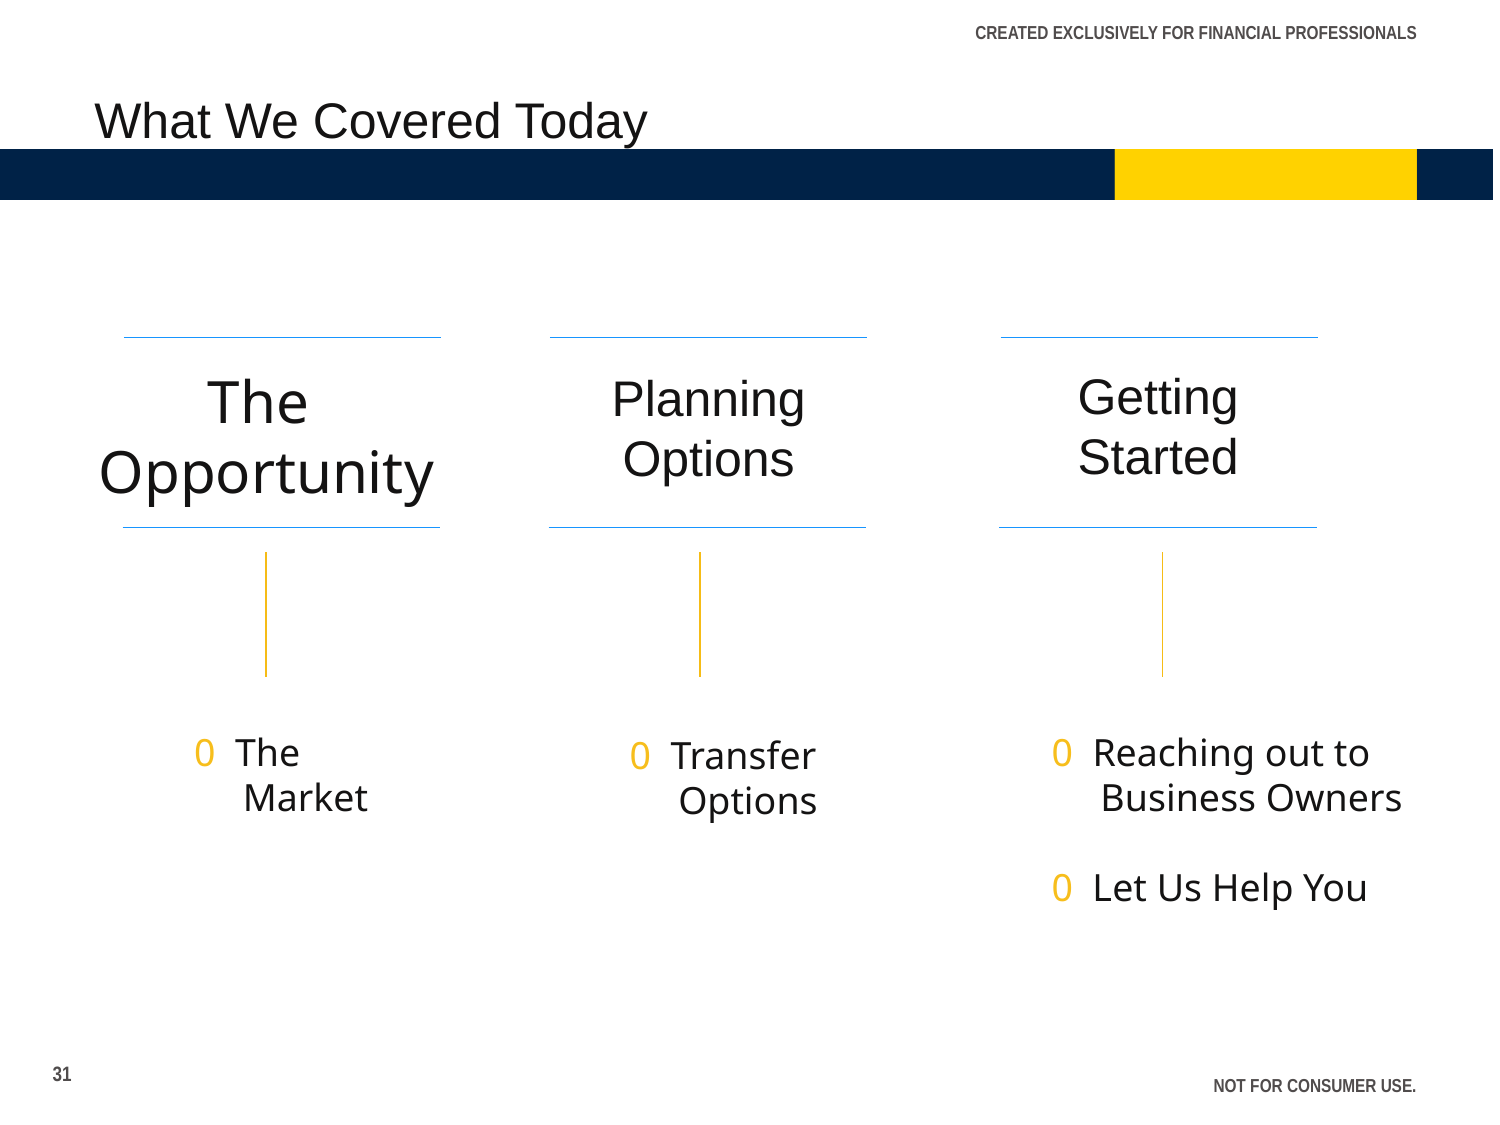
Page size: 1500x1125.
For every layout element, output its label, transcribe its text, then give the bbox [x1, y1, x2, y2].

text_box Getting Started [1062, 357, 1254, 493]
text_box 0 Transfer Options [614, 724, 843, 875]
footer NOT FOR CONSUMER USE. [1199, 1049, 1463, 1122]
text_box The Opportunity [83, 357, 449, 513]
picture [0, 149, 1493, 200]
text_box 0 The Market [179, 721, 383, 872]
text_box What We Covered Today [79, 81, 664, 157]
text_box 0 Reaching out to Business Owners 0 Let Us Help You [1036, 721, 1418, 962]
text_box Planning Options [596, 359, 821, 494]
slide_number 31 [39, 1037, 101, 1110]
